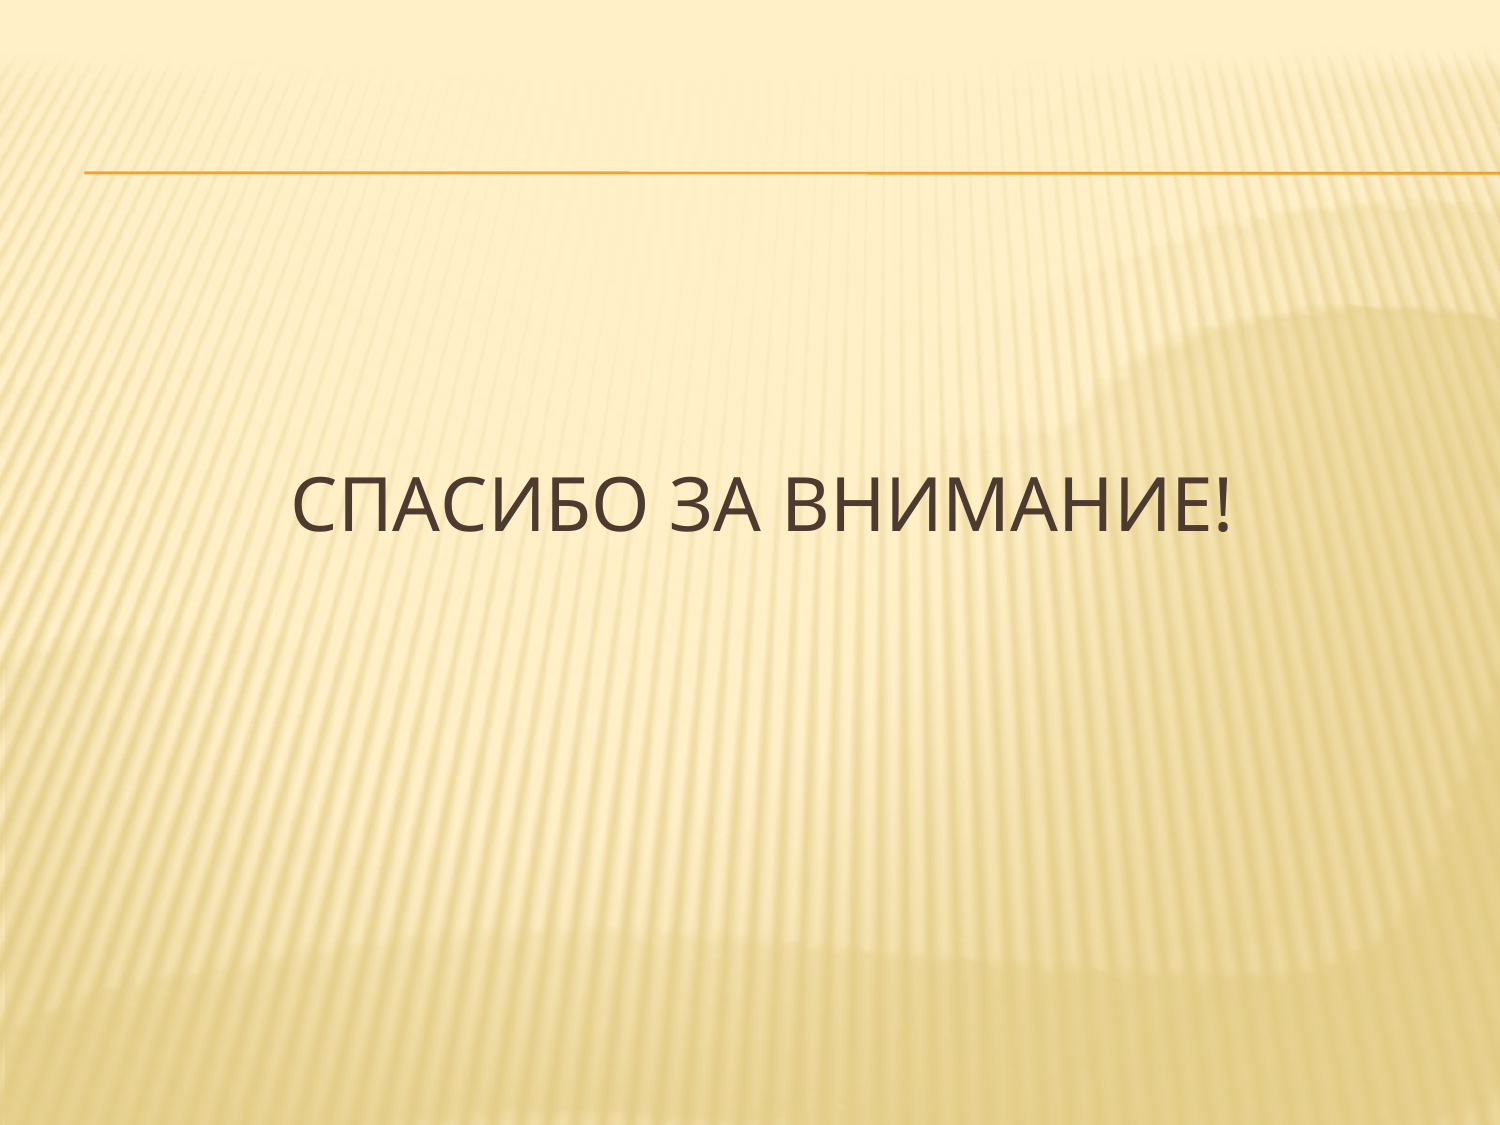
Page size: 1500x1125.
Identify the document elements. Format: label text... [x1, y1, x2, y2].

title СПАСИБО ЗА ВНИМАНИЕ! [50, 75, 1475, 929]
